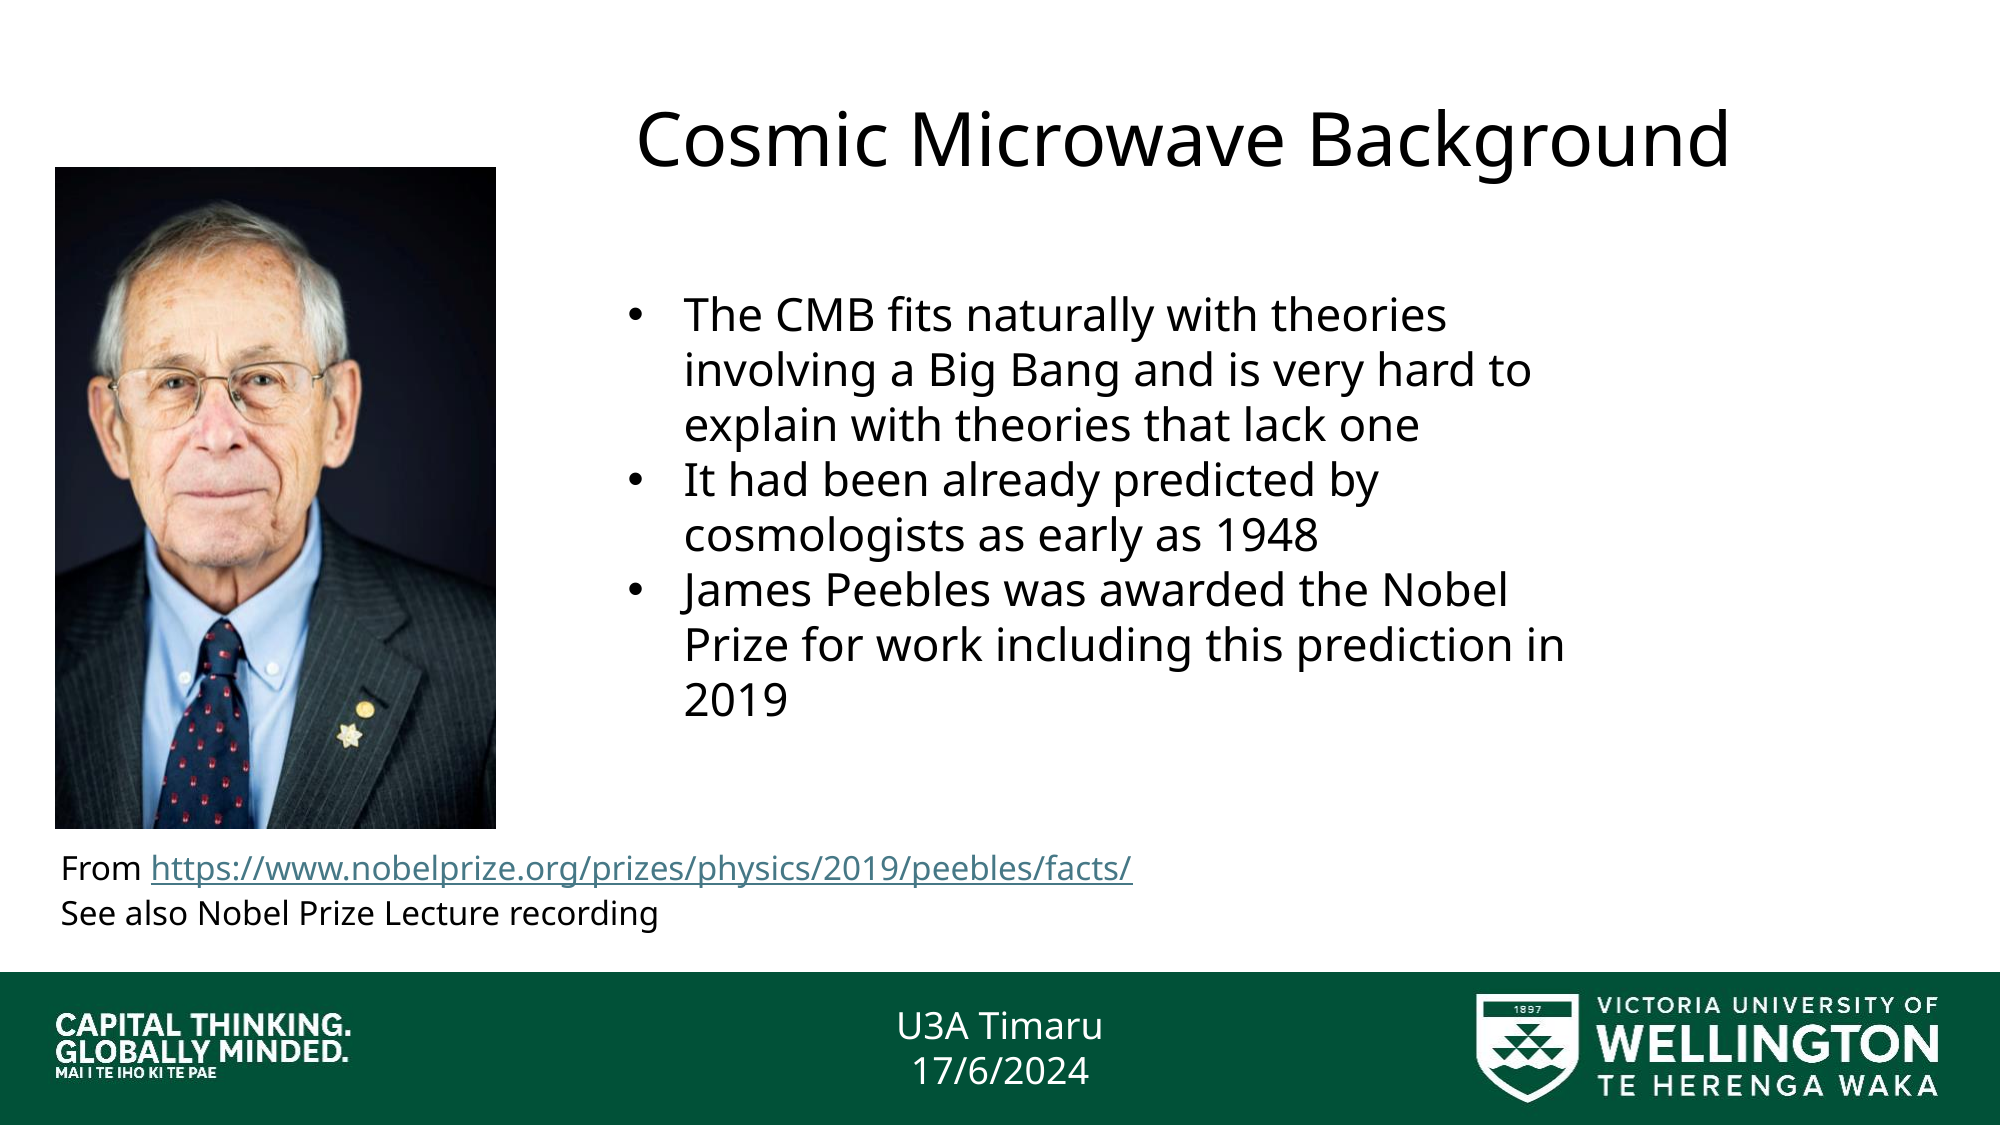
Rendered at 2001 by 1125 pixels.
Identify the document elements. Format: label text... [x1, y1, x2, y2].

text_box From https://www.nobelprize.org/prizes/physics/2019/peebles/facts/ See also Nobel Prize Lecture recording [45, 839, 1253, 940]
picture [0, 971, 2000, 1125]
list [55, 167, 496, 830]
text_box The CMB fits naturally with theories involving a Big Bang and is very hard to explain with theories that lack one It had been already predicted by cosmologists as early as 1948 James Peebles was awarded the Nobel Prize for work including this prediction in 2019 [612, 278, 1625, 734]
title Cosmic Microwave Background [537, 33, 1831, 251]
